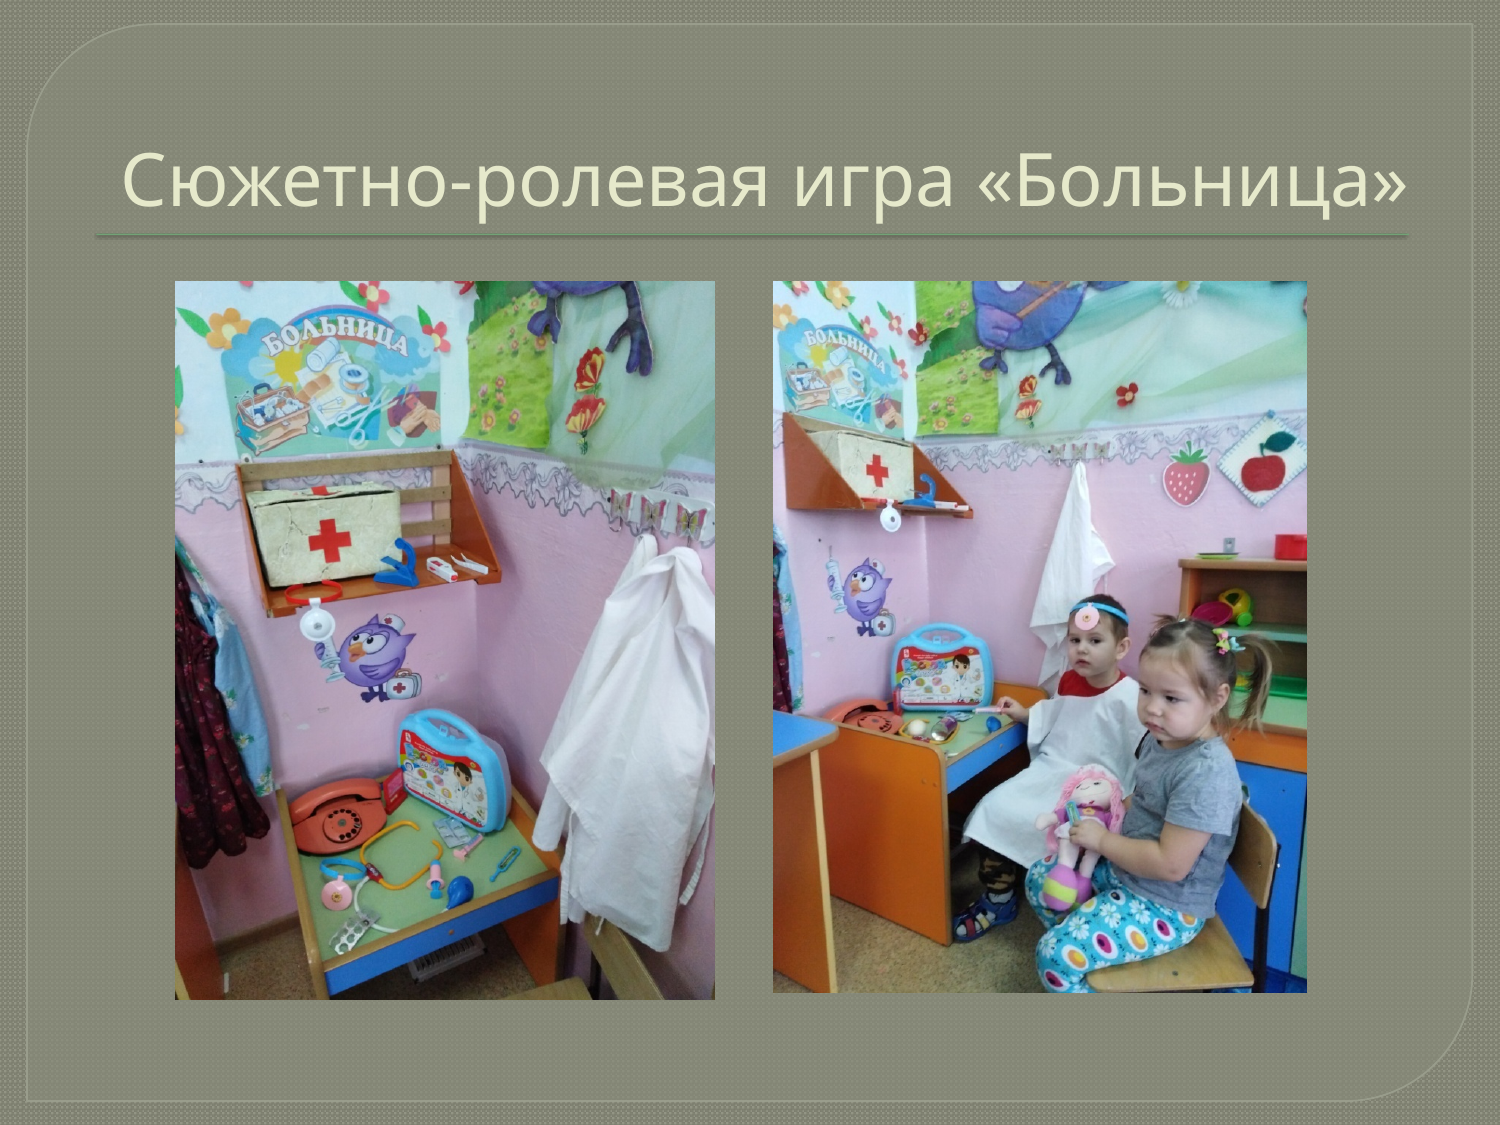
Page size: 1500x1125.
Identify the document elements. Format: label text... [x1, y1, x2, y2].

picture [175, 280, 715, 1001]
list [773, 280, 1307, 993]
title Сюжетно-ролевая игра «Больница» [75, 41, 1425, 230]
